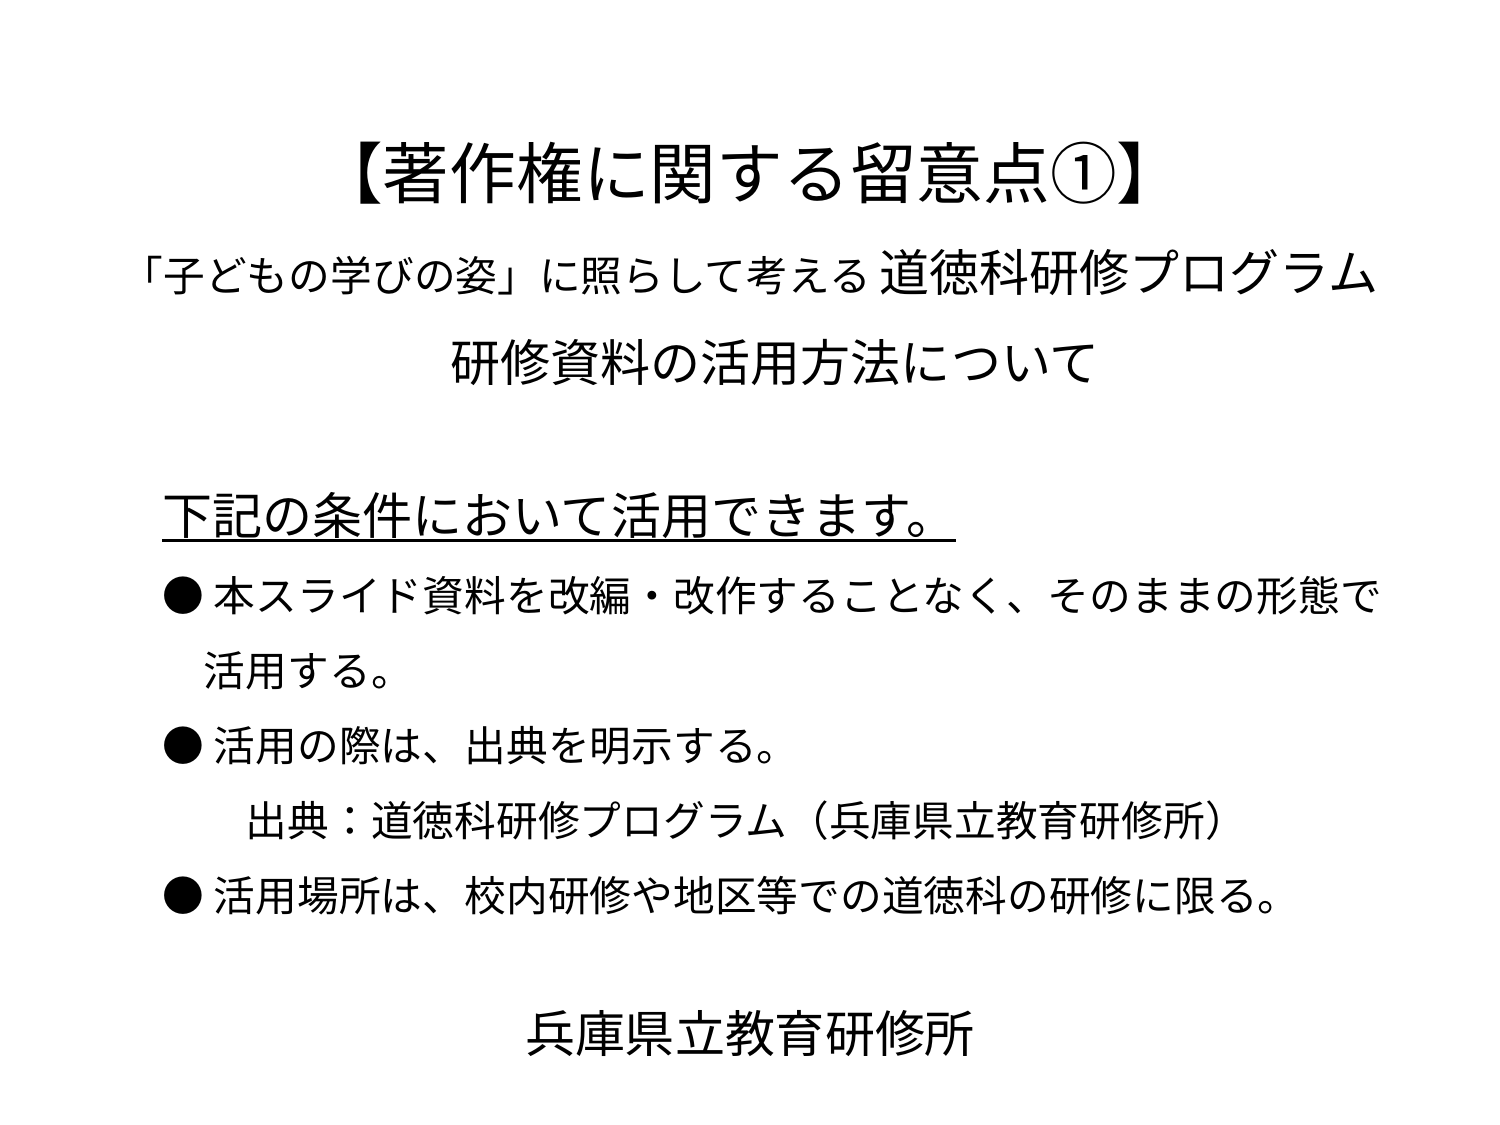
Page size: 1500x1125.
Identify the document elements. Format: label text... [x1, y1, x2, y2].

text_box 兵庫県立教育研修所 [0, 1001, 1500, 1125]
text_box 下記の条件において活用できます。 ●本スライド資料を改編・改作することなく、そのままの形態で 活用する。 ●活用の際は、出典を明示する。 出典：道徳科研修プログラム（兵庫県立教育研修所） ●活用場所は、校内研修や地区等での道徳科の研修に限る。 [147, 351, 1425, 1079]
title 【著作権に関する留意点①】 「子どもの学びの姿」に照らして考える 道徳科研修プログラム 研修資料の活用方法について [0, 83, 1500, 400]
